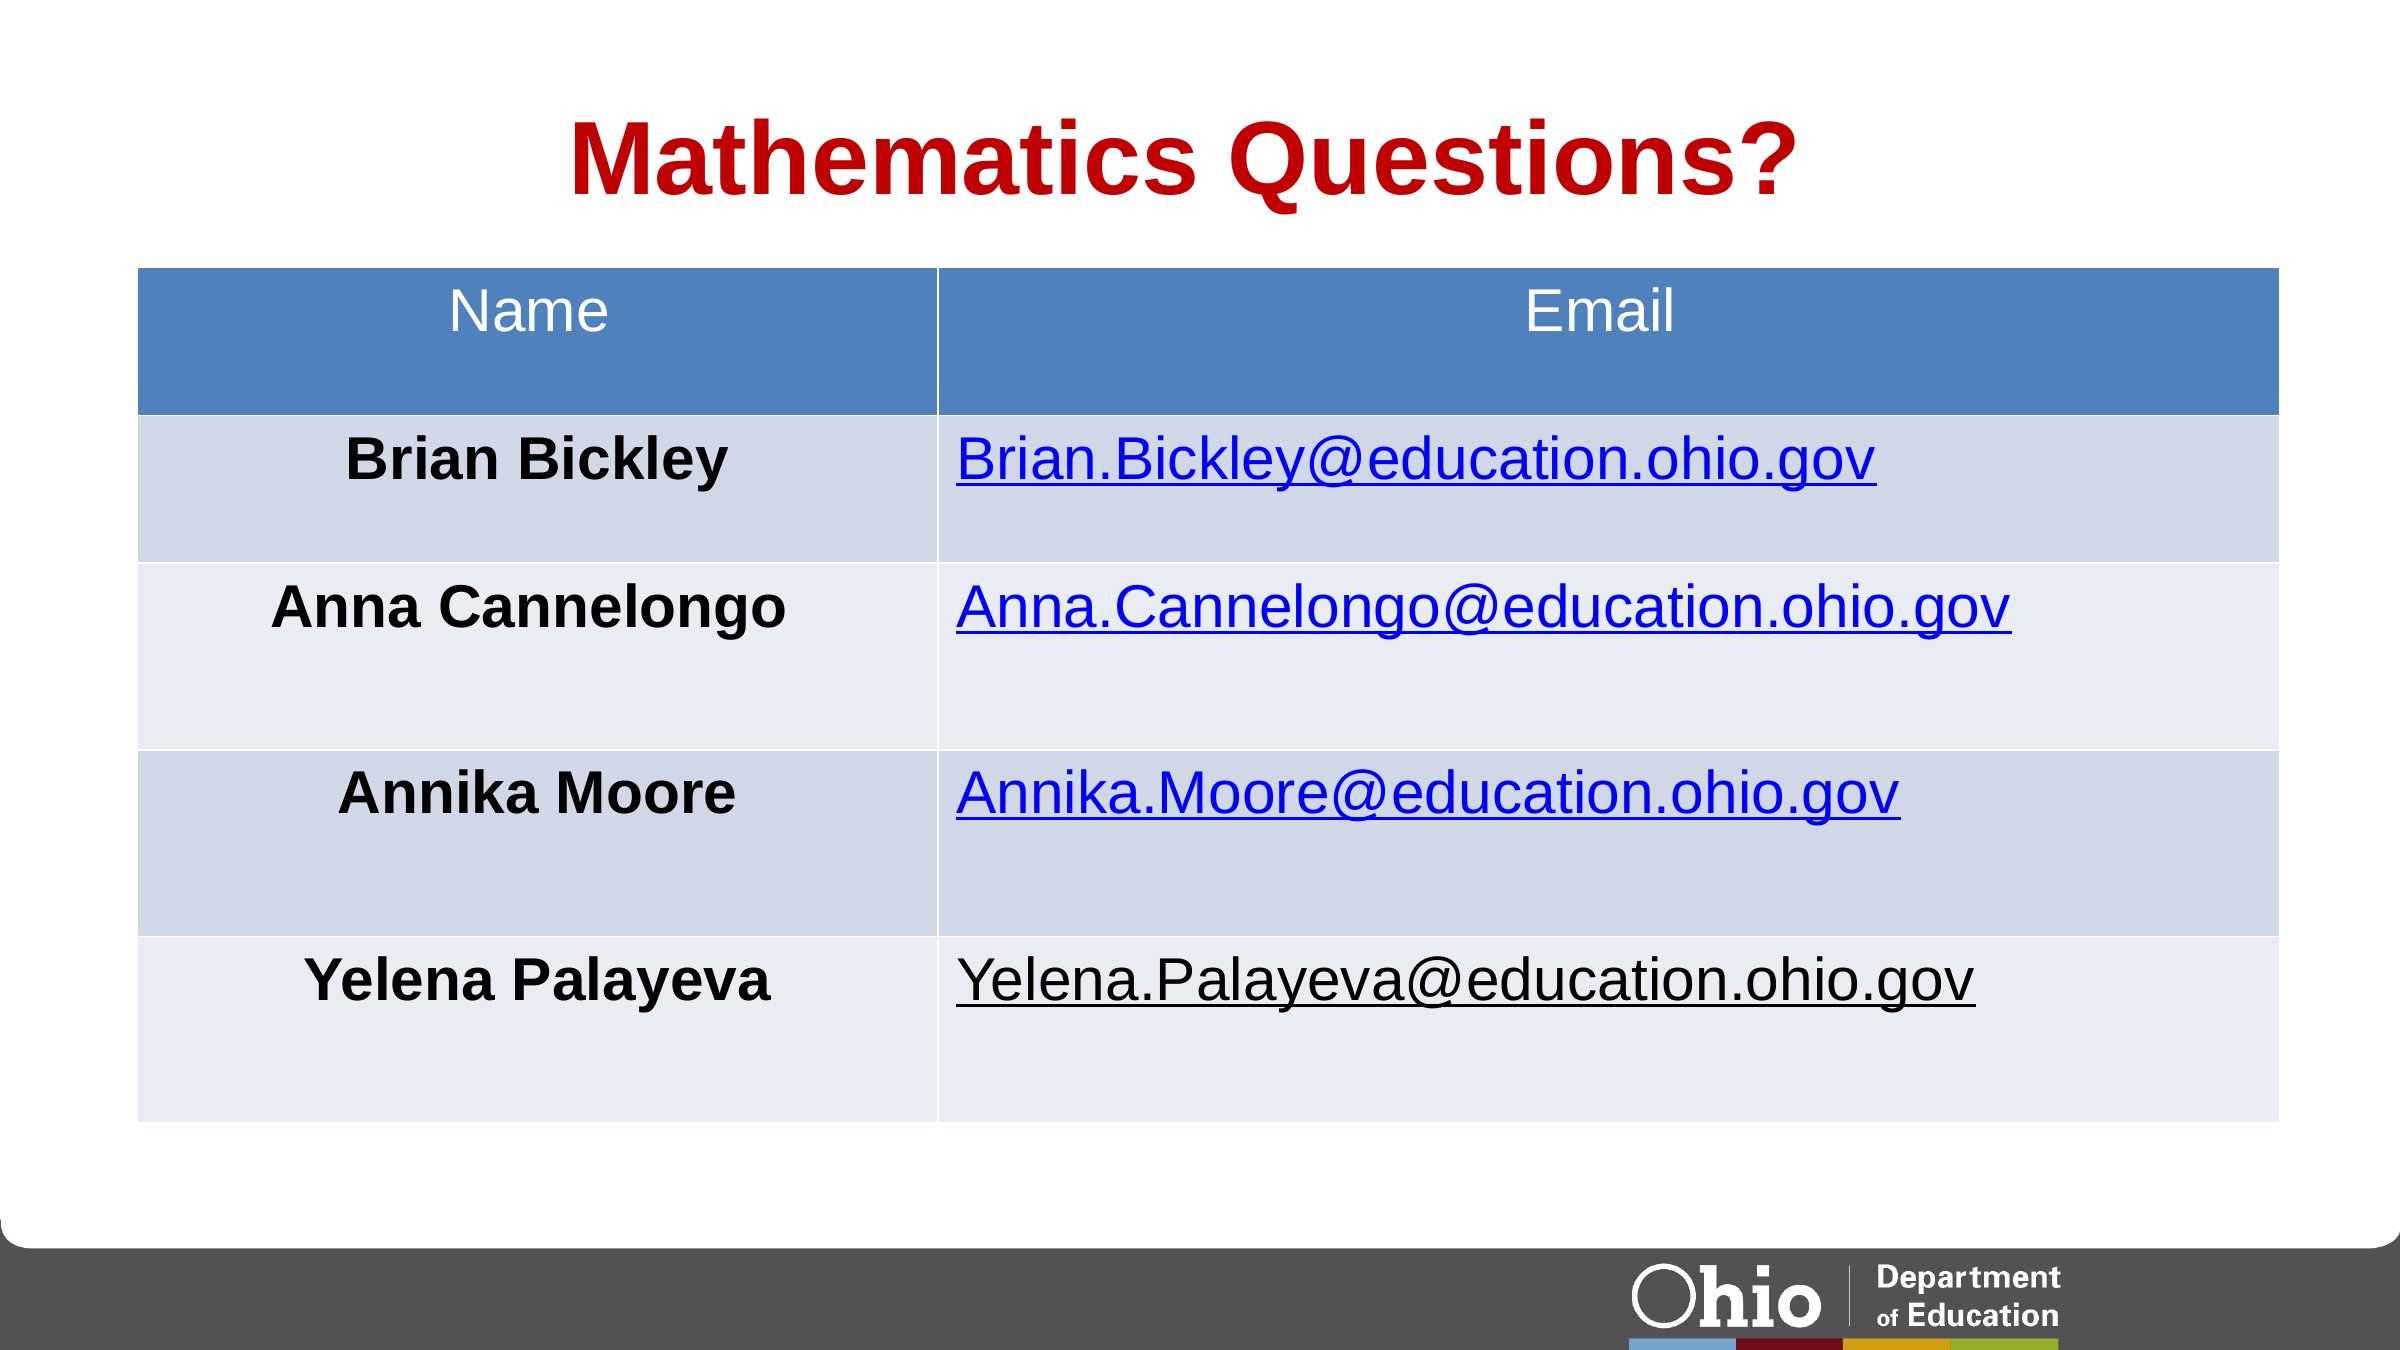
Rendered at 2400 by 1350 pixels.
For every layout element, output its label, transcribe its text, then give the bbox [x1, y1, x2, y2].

table_cell Annika.Moore@education.ohio.gov [939, 751, 2279, 936]
table_header Name [138, 268, 937, 415]
title Mathematics Questions? [120, 90, 2280, 217]
table_cell Yelena.Palayeva@education.ohio.gov [939, 937, 2279, 1122]
table_cell Anna.Cannelongo@education.ohio.gov [939, 564, 2279, 749]
table_cell Yelena Palayeva [138, 937, 937, 1122]
table_cell Brian.Bickley@education.ohio.gov [939, 416, 2279, 562]
table_cell Annika Moore [138, 751, 937, 936]
table_cell Brian Bickley [138, 416, 937, 562]
table_header Email [939, 268, 2279, 415]
table_cell Anna Cannelongo [138, 564, 937, 749]
picture [0, 1209, 2400, 1350]
